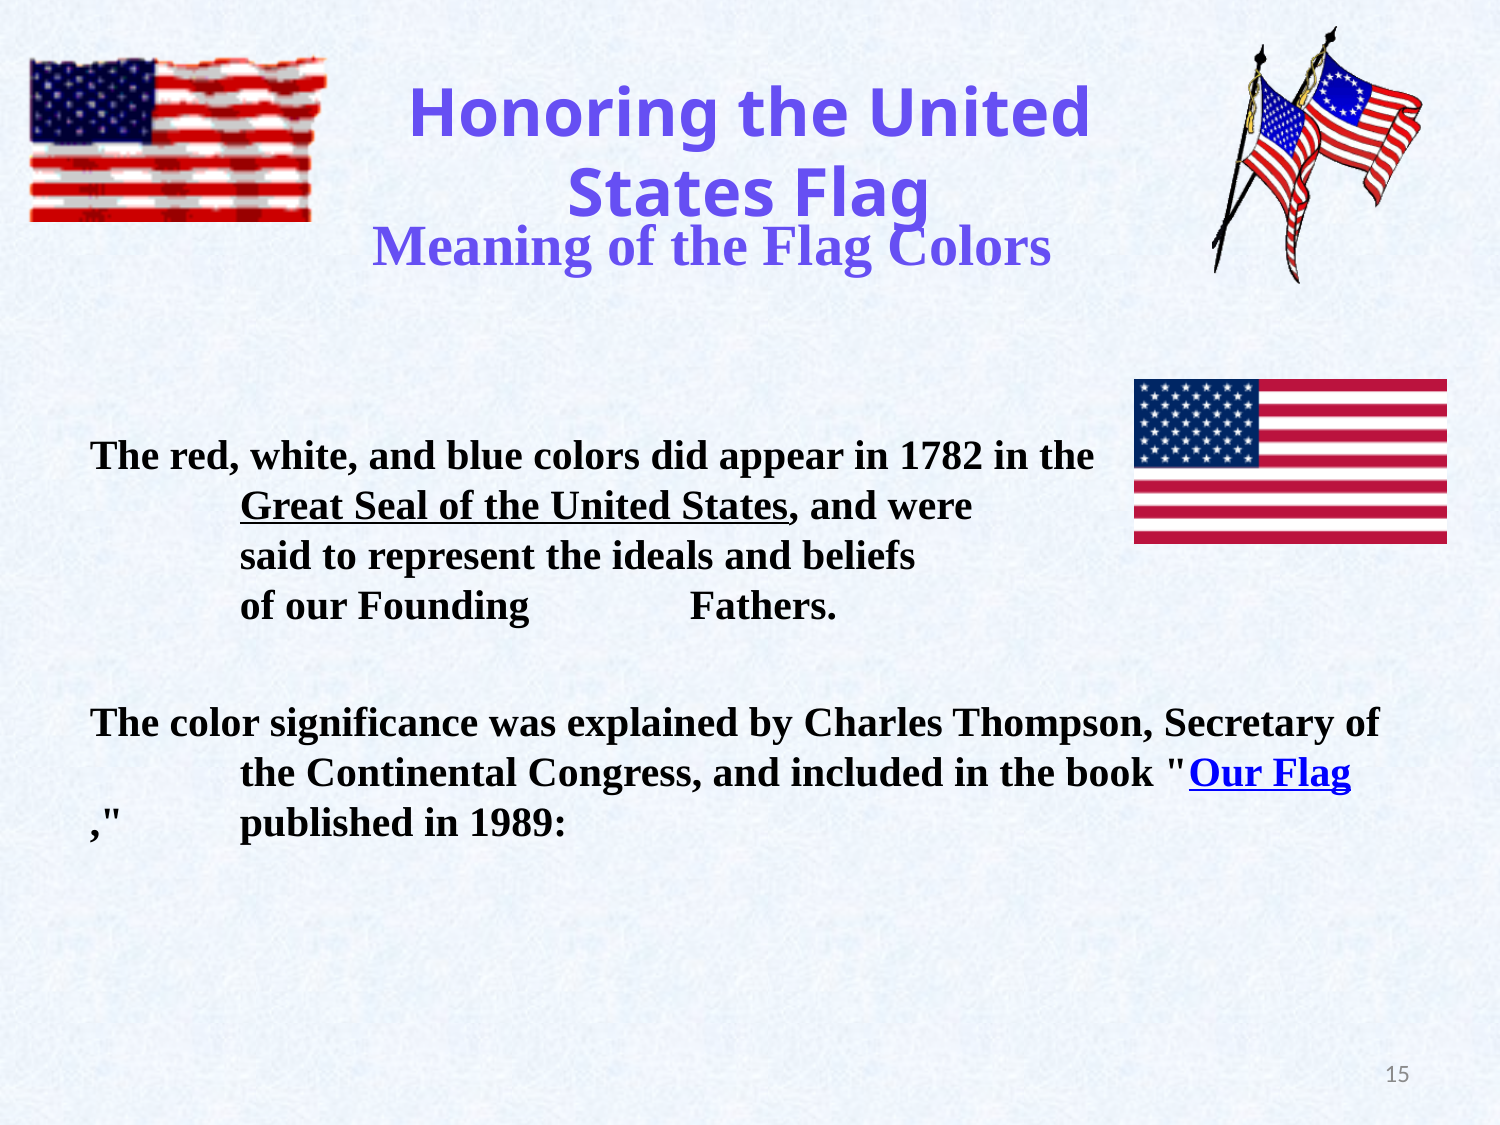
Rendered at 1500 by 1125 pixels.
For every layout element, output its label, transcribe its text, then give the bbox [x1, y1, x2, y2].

text_box The color significance was explained by Charles Thompson, Secretary of the Continental Congress, and included in the book "Our Flag," published in 1989: [75, 687, 1398, 853]
picture [1212, 24, 1424, 287]
text_box Honoring the United States Flag [362, 62, 1138, 238]
text_box The red, white, and blue colors did appear in 1782 in the Great Seal of the United States, and were said to represent the ideals and beliefs of our Founding Fathers. [75, 420, 1438, 636]
picture [24, 49, 338, 223]
slide_number 15 [1074, 1042, 1425, 1103]
text_box Meaning of the Flag Colors [312, 200, 1113, 285]
picture [1133, 379, 1447, 544]
